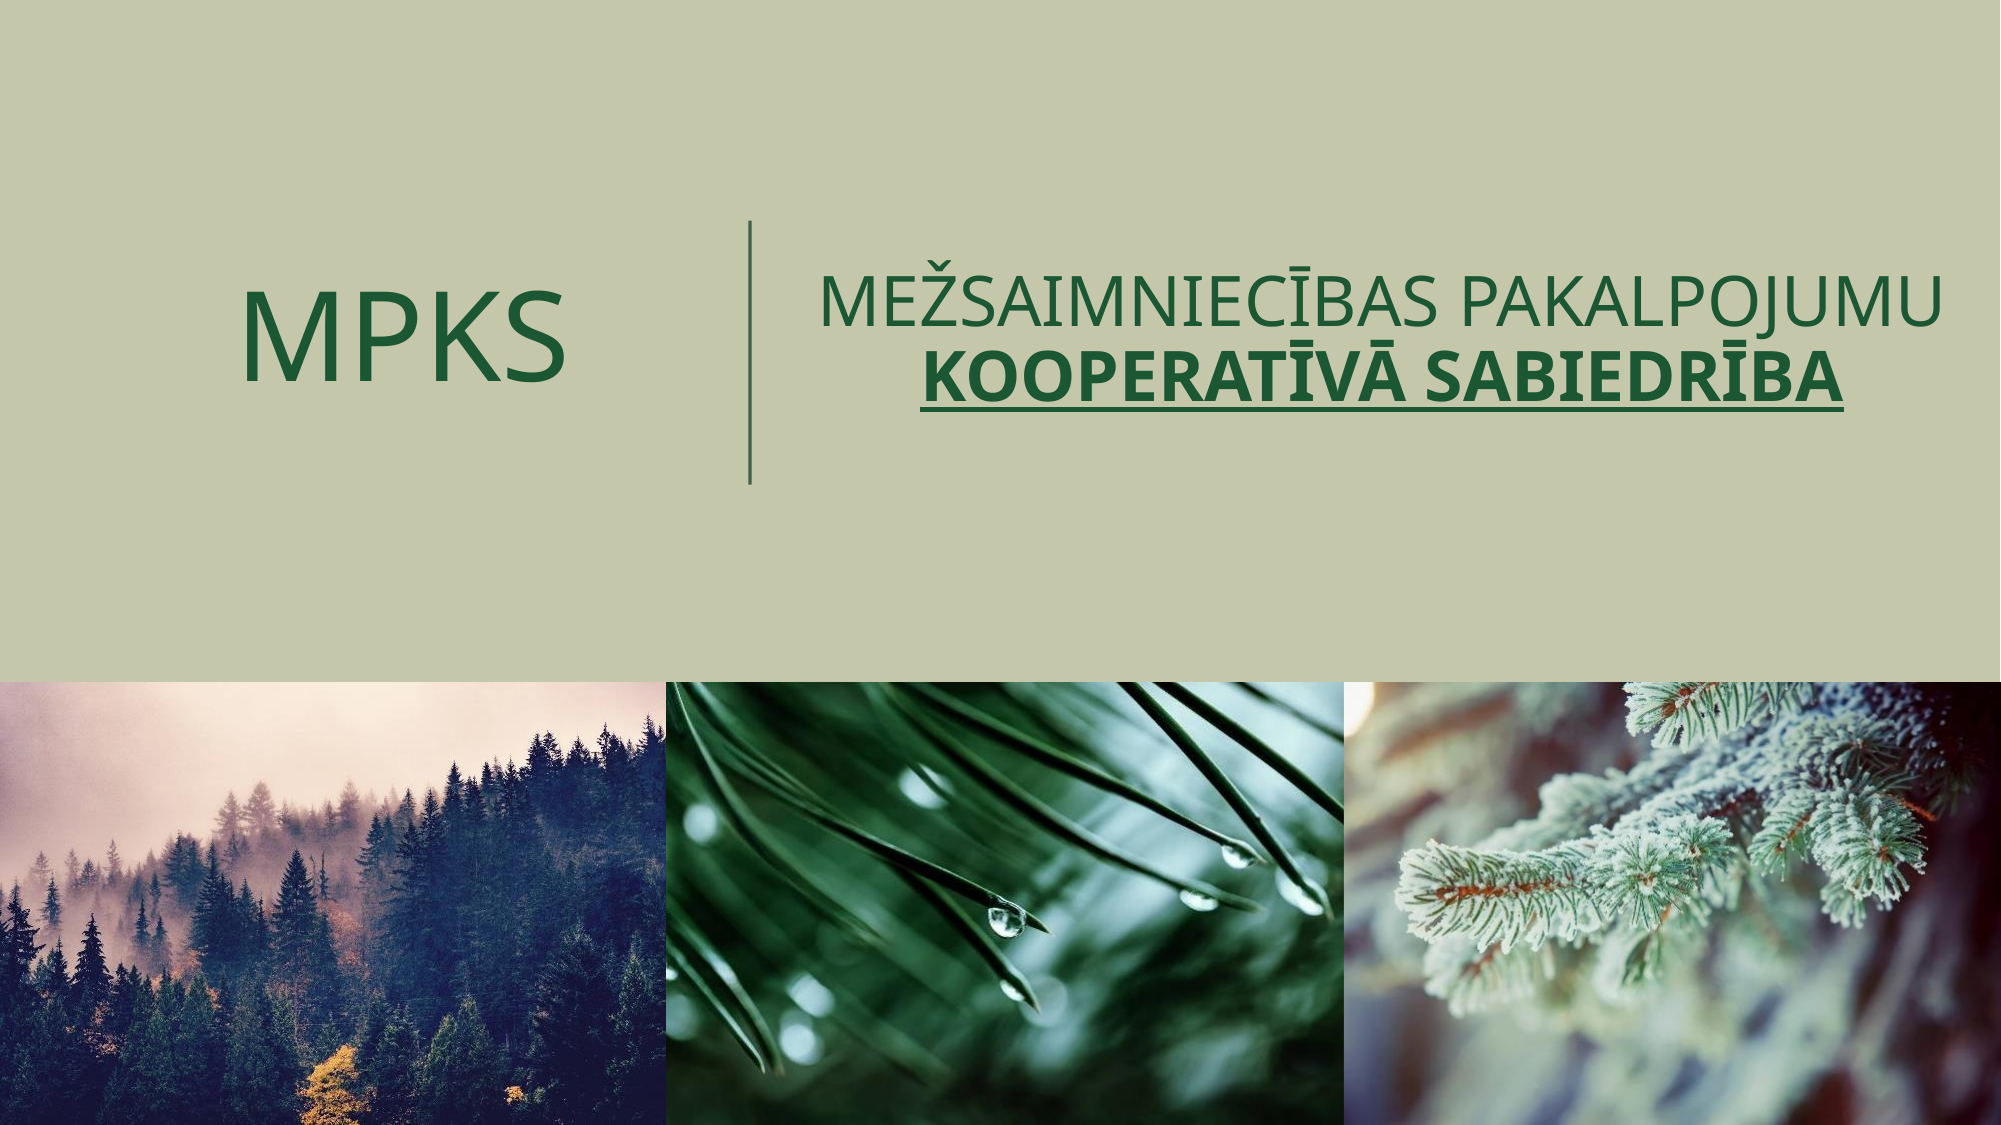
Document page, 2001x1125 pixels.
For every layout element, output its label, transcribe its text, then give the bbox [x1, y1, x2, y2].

picture [0, 0, 2001, 1125]
list MEŽSAIMNIECĪBAS PAKALPOJUMU KOOPERATĪVĀ SABIEDRĪBA [791, 228, 1974, 455]
title MPKS [93, 106, 713, 577]
